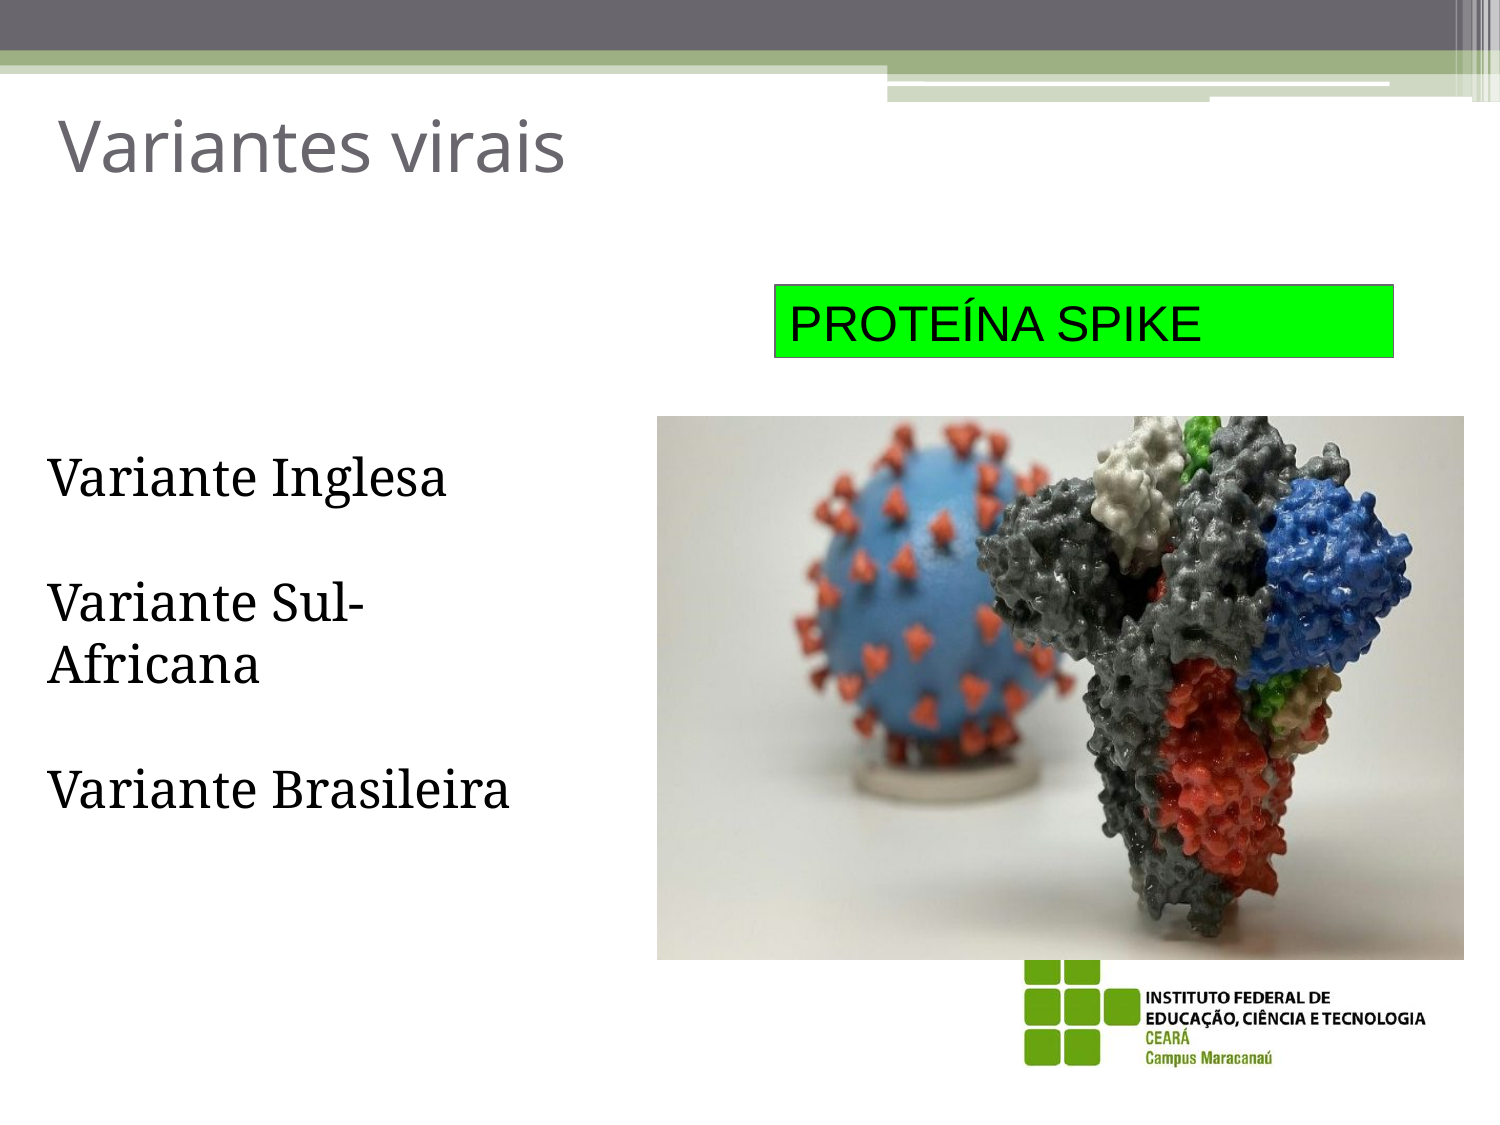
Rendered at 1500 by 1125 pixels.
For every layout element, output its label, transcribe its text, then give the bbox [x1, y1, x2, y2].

text_box Variante Inglesa Variante Sul- Africana Variante Brasileira [32, 428, 592, 834]
title Variantes virais [43, 93, 1394, 195]
text_box PROTEÍNA SPIKE [774, 285, 1394, 358]
picture [657, 416, 1464, 1068]
